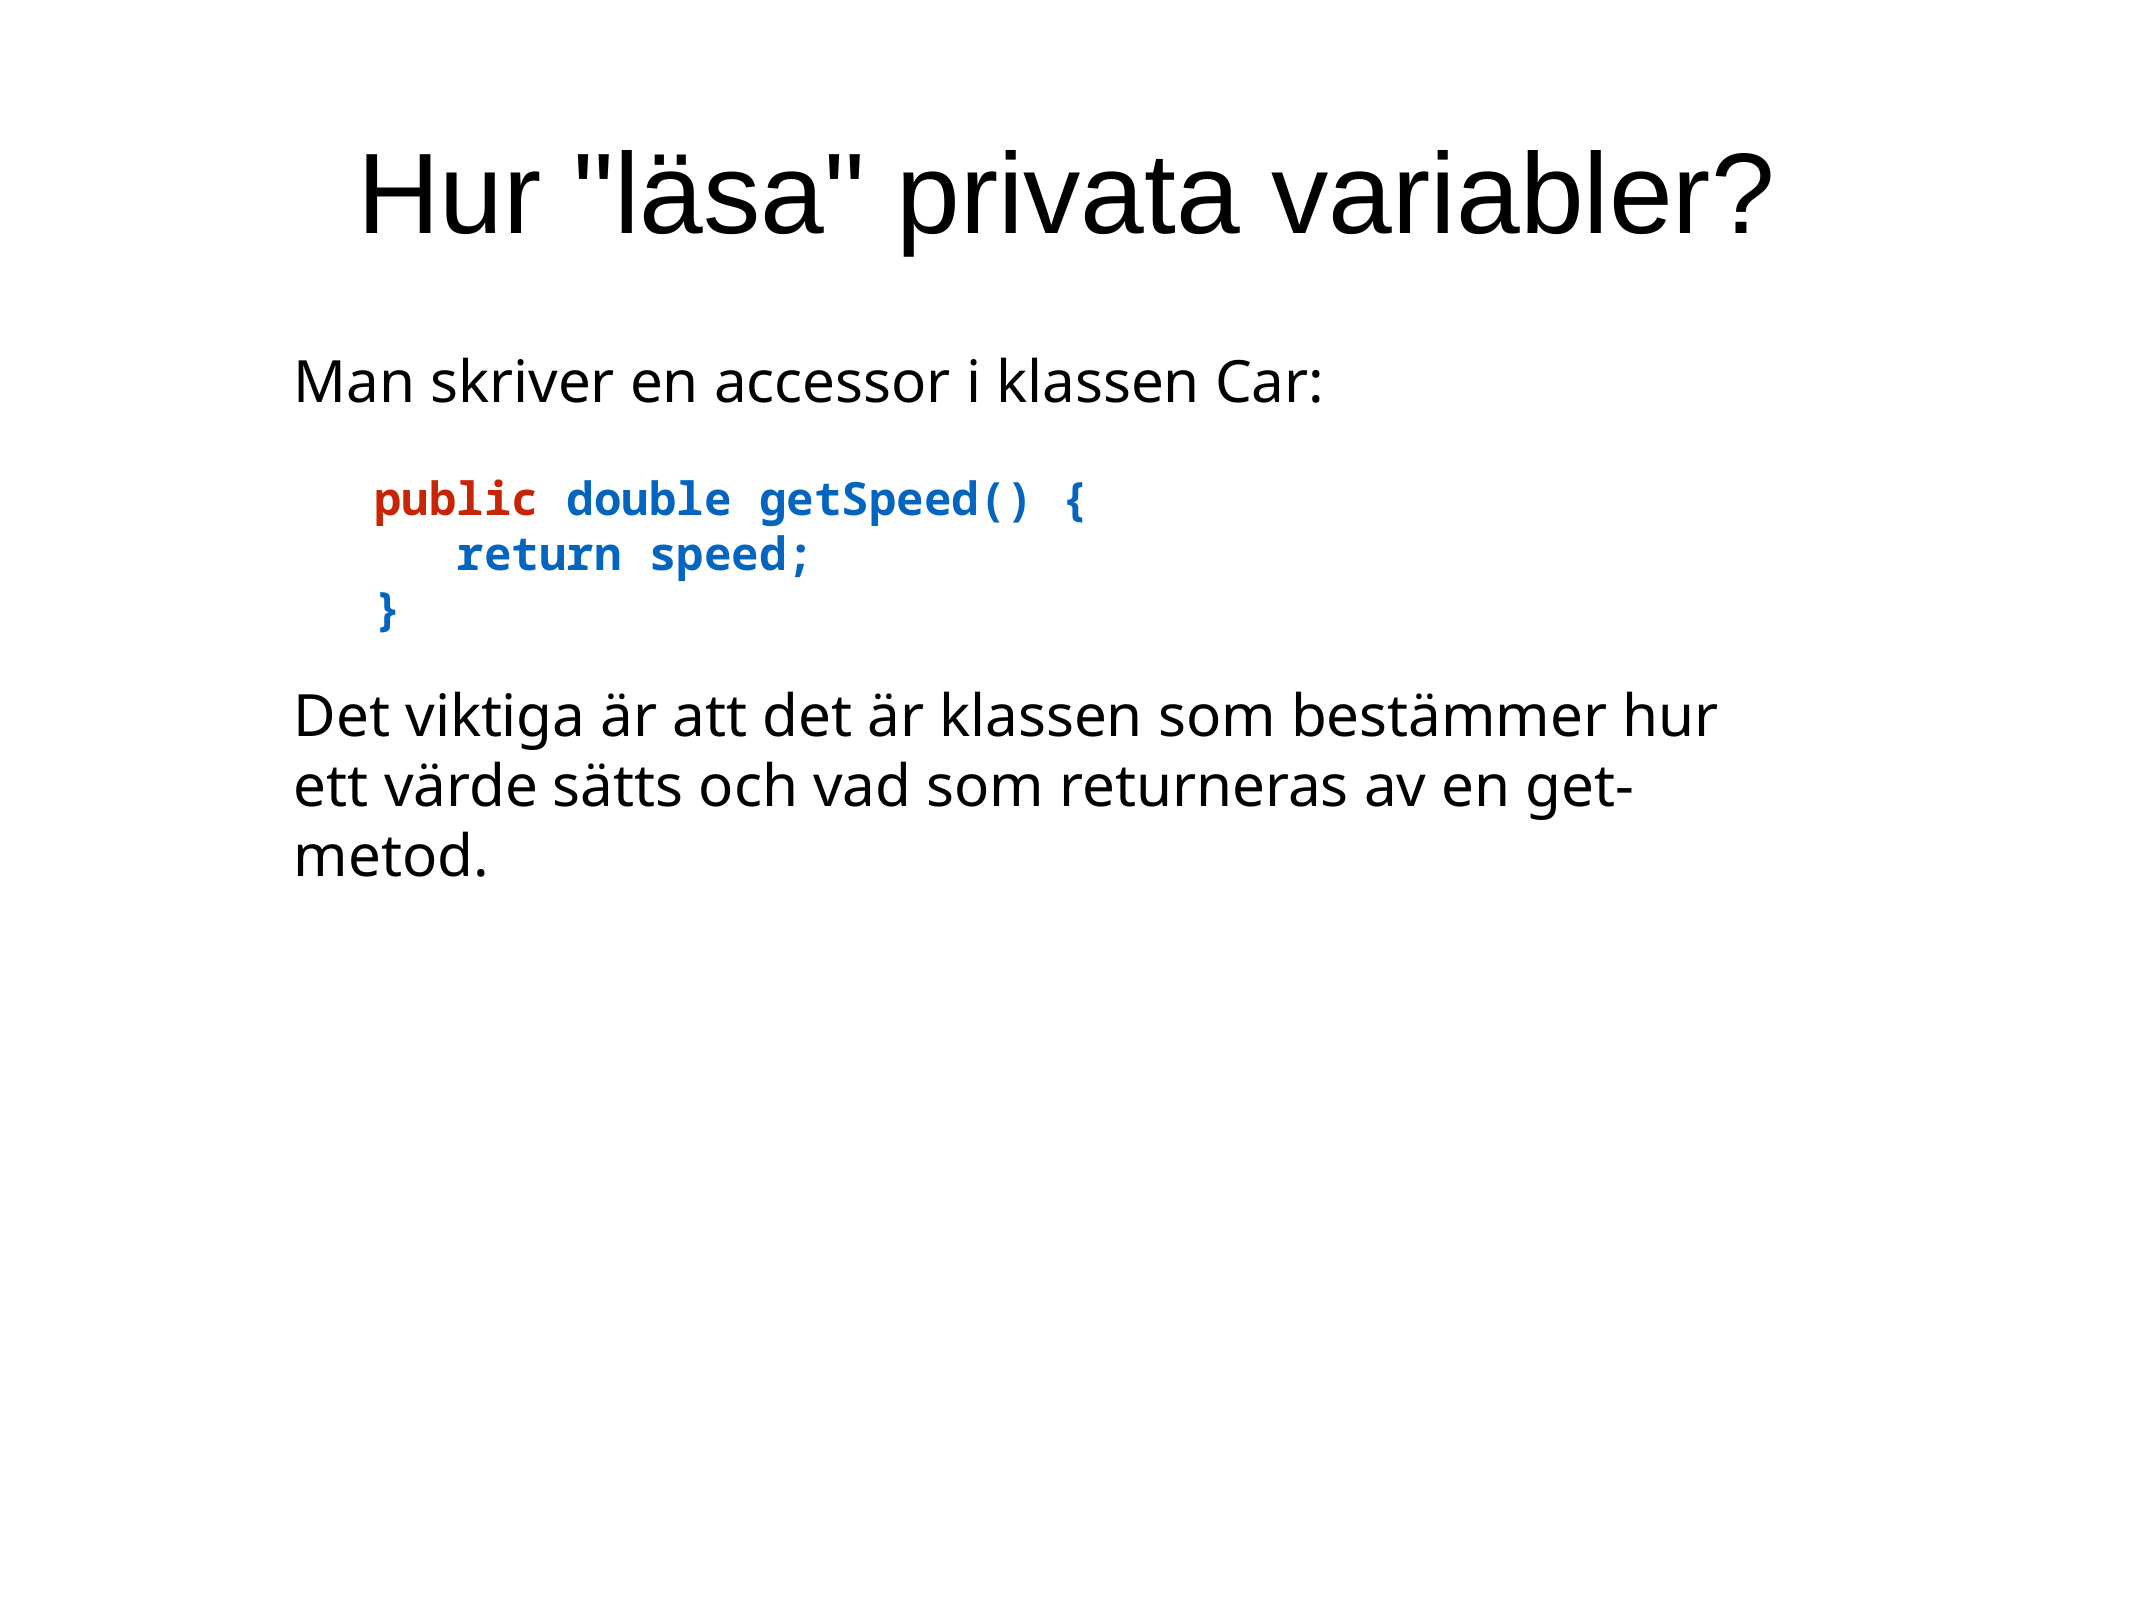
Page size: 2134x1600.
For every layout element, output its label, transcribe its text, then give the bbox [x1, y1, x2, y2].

text_box public double getSpeed() { return speed; } [374, 469, 2116, 635]
text_box Hur "läsa" privata variabler? [10, 10, 2123, 365]
text_box Man skriver en accessor i klassen Car: [293, 344, 1786, 415]
text_box Det viktiga är att det är klassen som bestämmer hur ett värde sätts och vad som returneras av en get-metod. [293, 677, 1786, 888]
